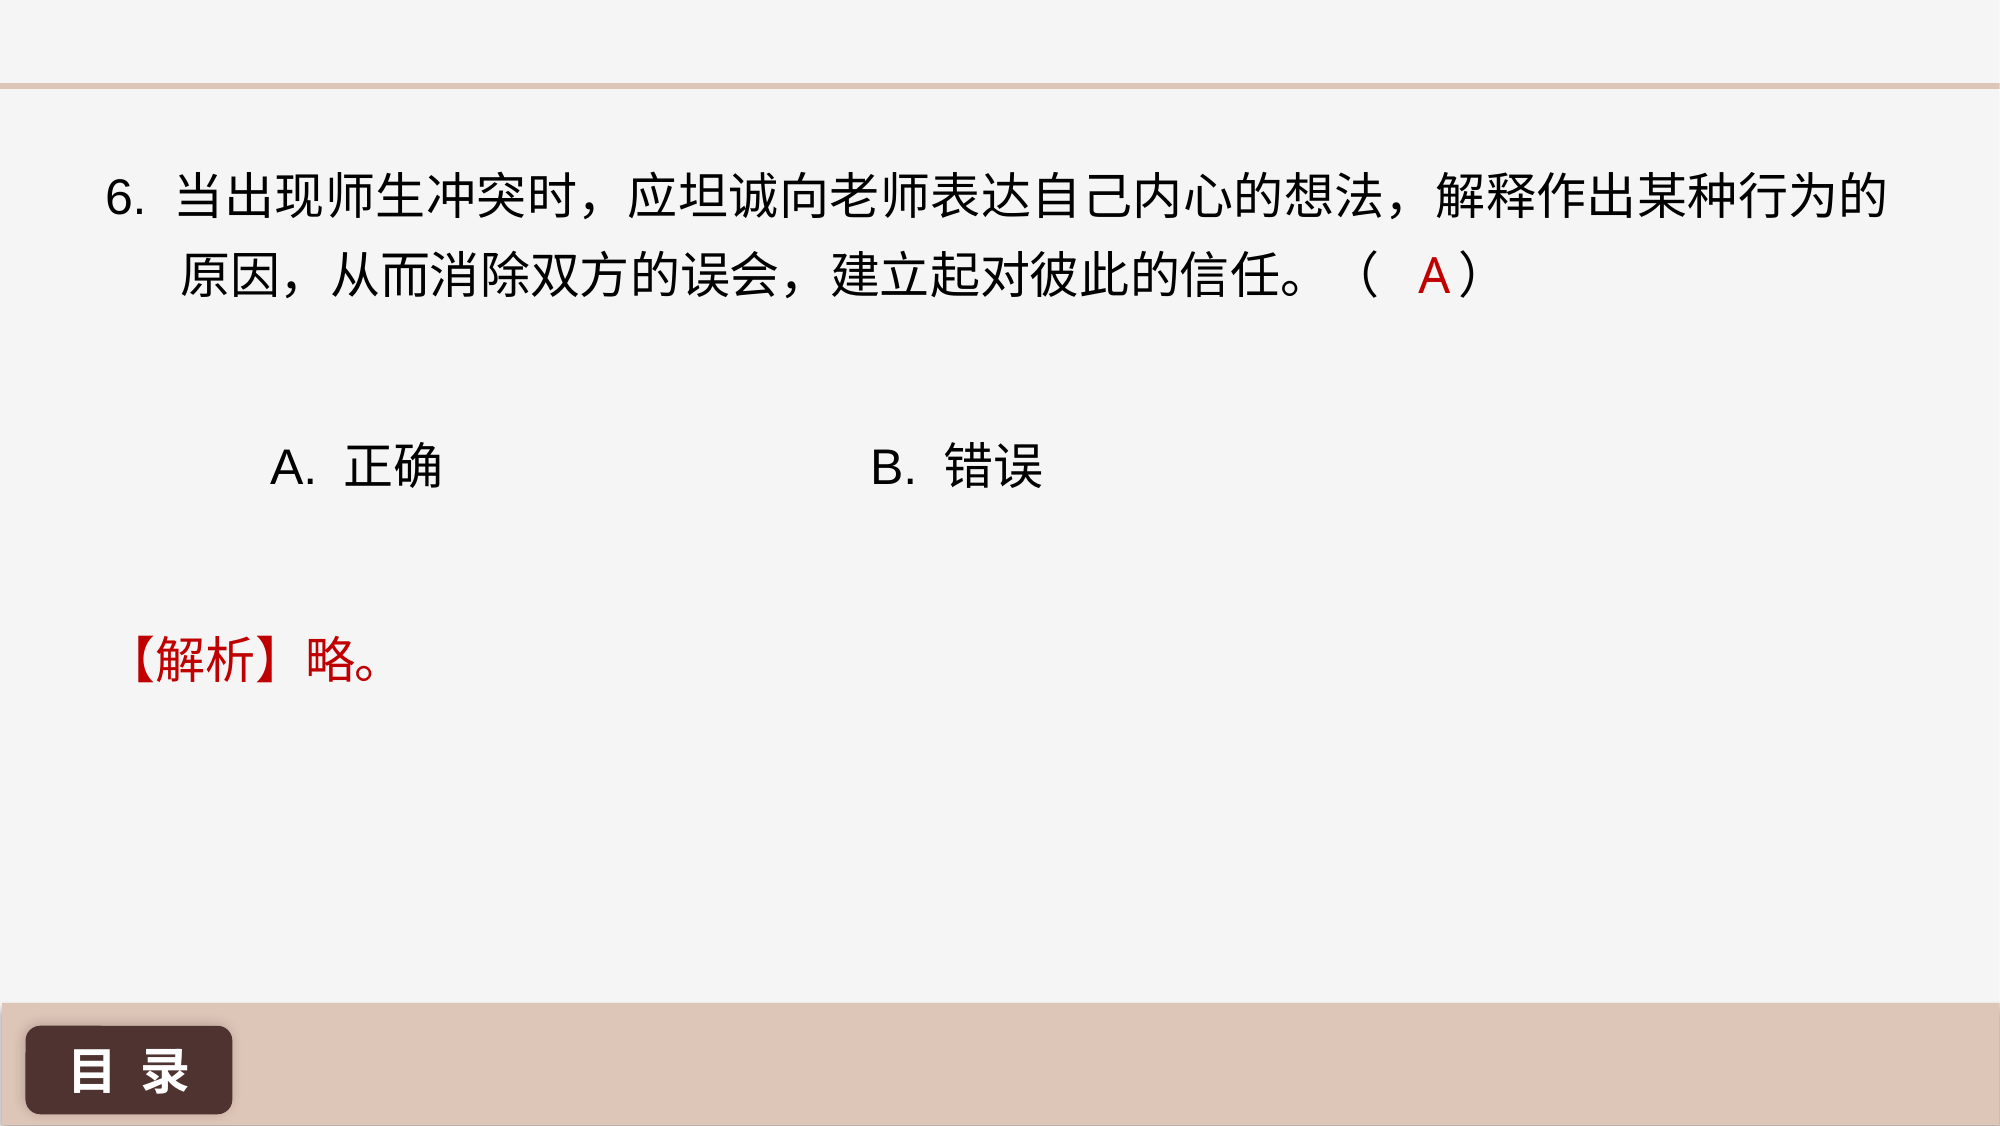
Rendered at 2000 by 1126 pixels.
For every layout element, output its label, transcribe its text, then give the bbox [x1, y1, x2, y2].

text_box A. 正确 B. 错误 [255, 408, 1922, 502]
text_box A [1358, 212, 1510, 304]
text_box 6. 当出现师生冲突时，应坦诚向老师表达自己内心的想法，解释作出某种行为的原因，从而消除双方的误会，建立起对彼此的信任。（ ） [90, 138, 1904, 312]
text_box 【解析】略。 [90, 597, 1917, 721]
